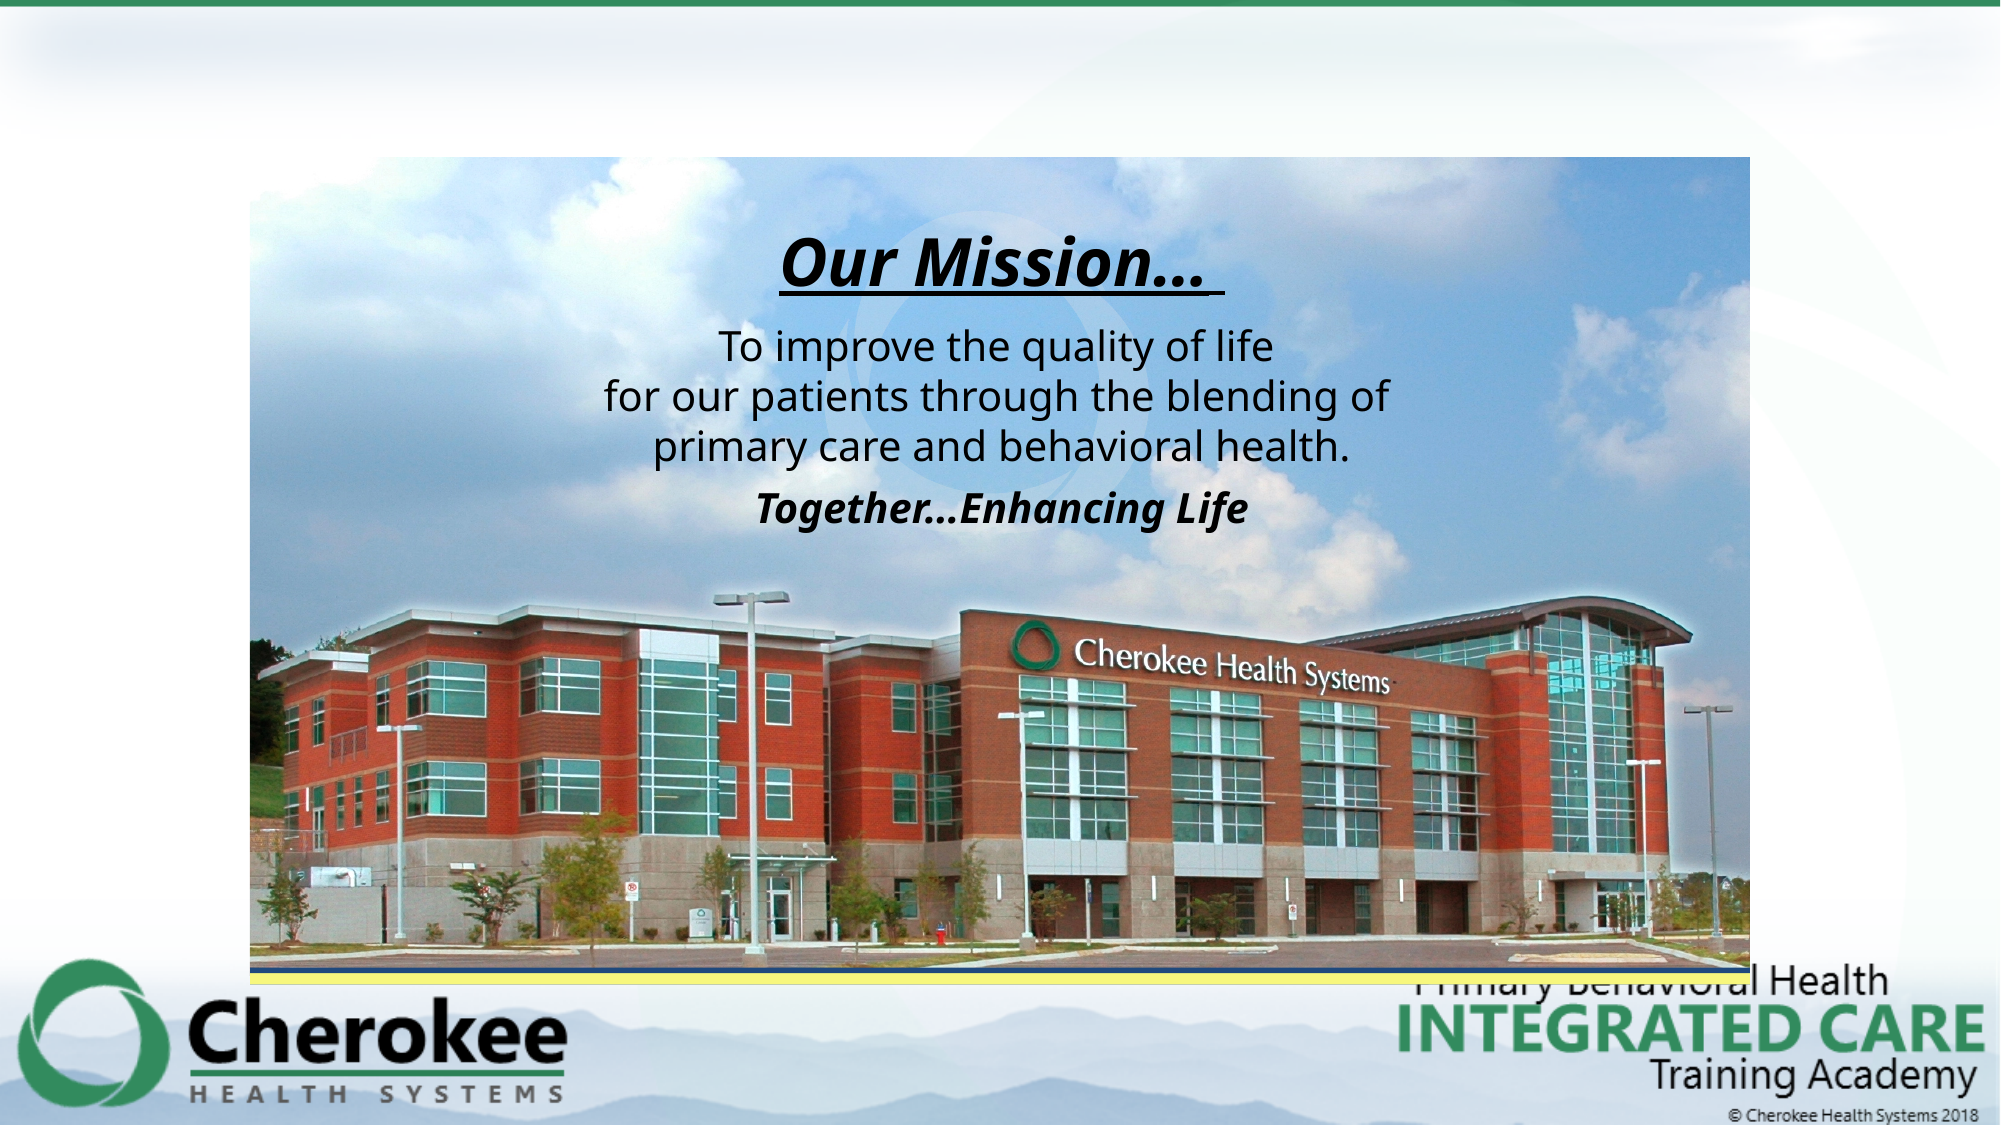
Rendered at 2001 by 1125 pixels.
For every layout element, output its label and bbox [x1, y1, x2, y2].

text_box [796, 217, 1152, 532]
text_box [249, 967, 1750, 985]
picture [0, 0, 2001, 1125]
